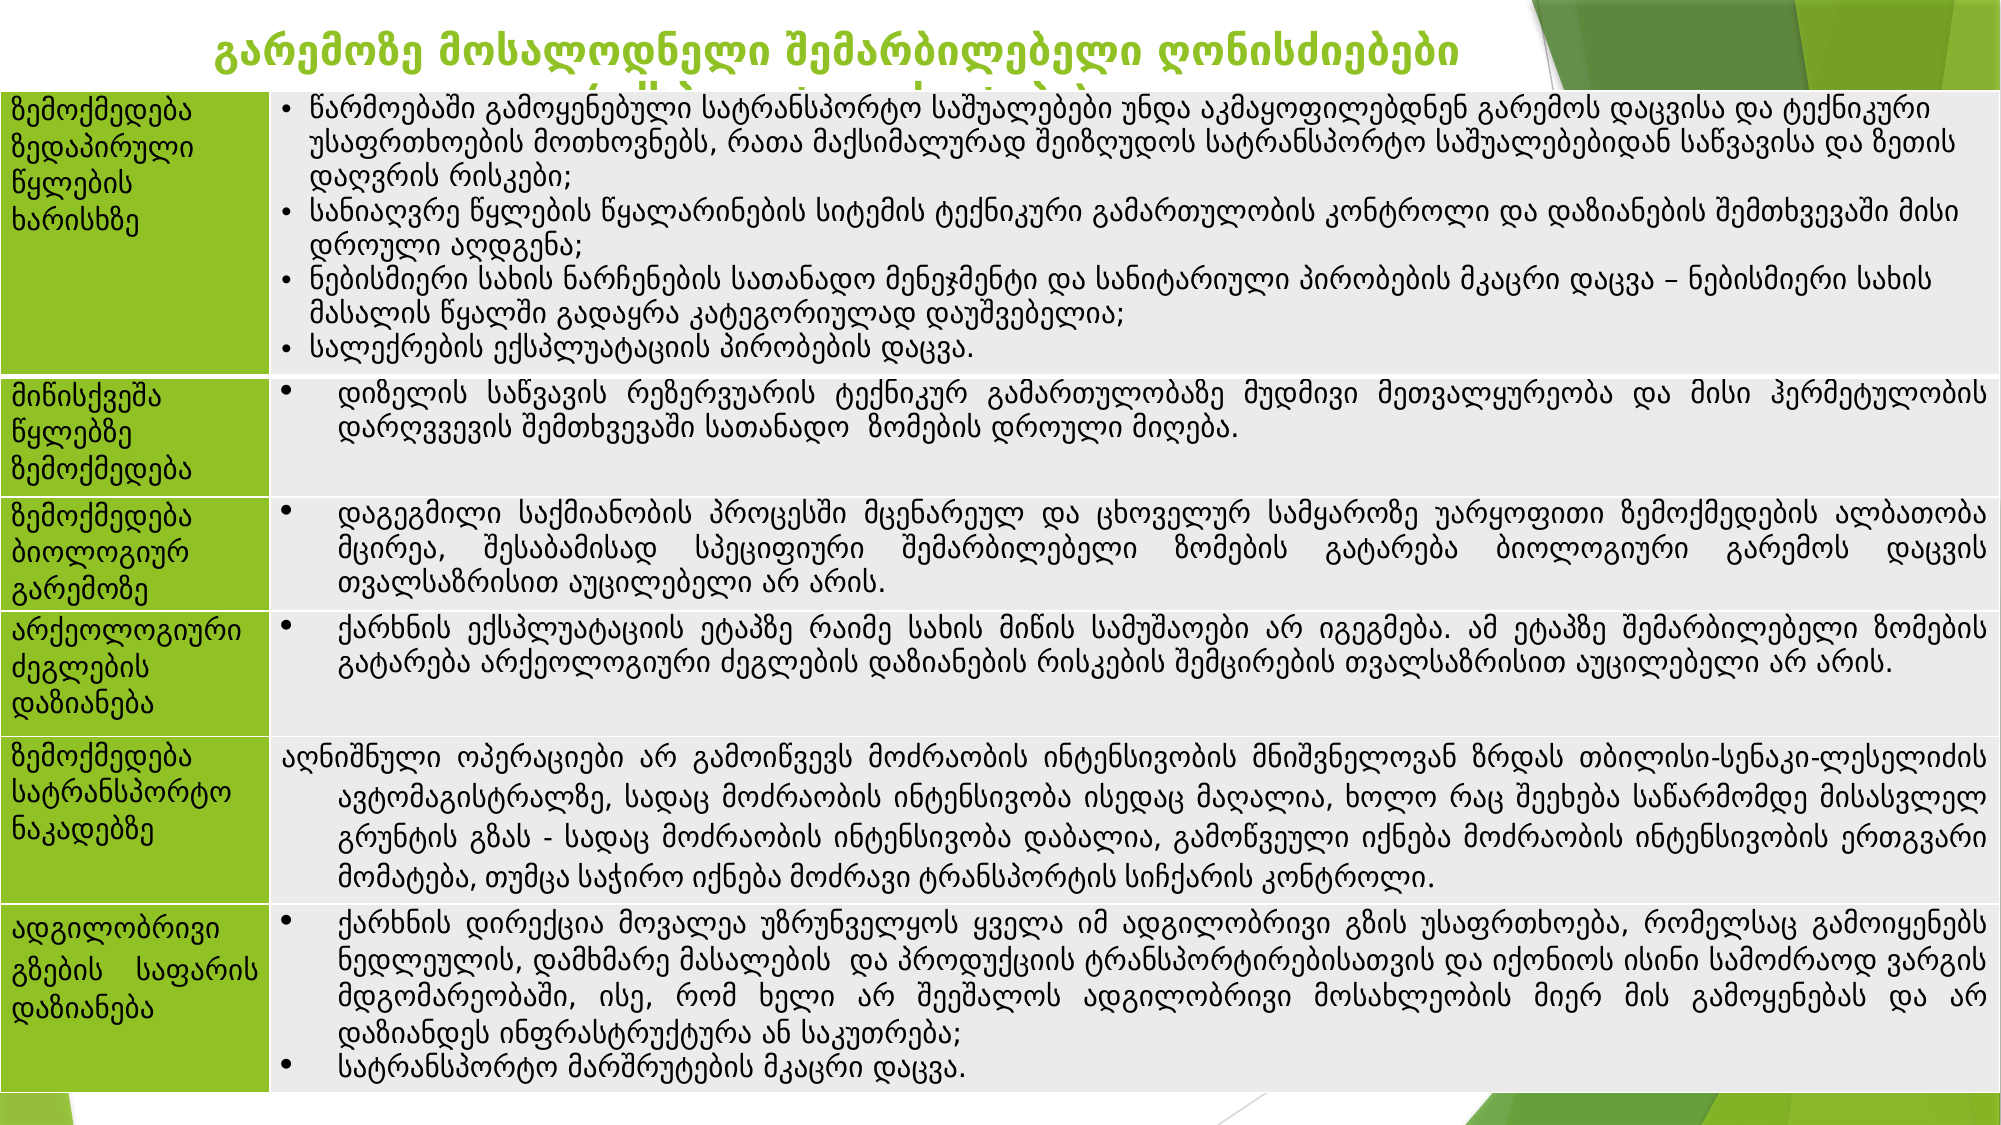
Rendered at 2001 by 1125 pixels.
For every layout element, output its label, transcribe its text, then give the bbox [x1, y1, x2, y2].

table_cell არქეოლოგიური ძეგლების დაზიანება [1, 612, 269, 736]
table_cell ზემოქმედება სატრანსპორტო ნაკადებზე [1, 737, 269, 903]
table_header წარმოებაში გამოყენებული სატრანსპორტო საშუალებები უნდა აკმაყოფილებდნენ გარემოს დაცვისა და ტექნიკური უსაფრთხოების მოთხოვნებს, რათა მაქსიმალურად შეიზღუდოს სატრანსპორტო საშუალებებიდან საწვავისა და ზეთის დაღვრის რისკები; სანიაღვრე წყლების წყალარინების სიტემის ტექნიკური გამართულობის კონტროლი და დაზიანების შემთხვევაში მისი დროული აღდგენა; ნებისმიერი სახის ნარჩენების სათანადო მენეჯმენტი და სანიტარიული პირობების მკაცრი დაცვა – ნებისმიერი სახის მასალის წყალში გადაყრა კატეგორიულად დაუშვებელია; სალექრების ექსპლუატაციის პირობების დაცვა. [271, 92, 1999, 374]
table_cell ქარხნის დირექცია მოვალეა უზრუნველყოს ყველა იმ ადგილობრივი გზის უსაფრთხოება, რომელსაც გამოიყენებს ნედლეულის, დამხმარე მასალების და პროდუქციის ტრანსპორტირებისათვის და იქონიოს ისინი სამოძრაოდ ვარგის მდგომარეობაში, ისე, რომ ხელი არ შეეშალოს ადგილობრივი მოსახლეობის მიერ მის გამოყენებას და არ დაზიანდეს ინფრასტრუქტურა ან საკუთრება; სატრანსპორტო მარშრუტების მკაცრი დაცვა. [271, 905, 1999, 1092]
table_cell დიზელის საწვავის რეზერვუარის ტექნიკურ გამართულობაზე მუდმივი მეთვალყურეობა და მისი ჰერმეტულობის დარღვვევის შემთხვევაში სათანადო ზომების დროული მიღება. [271, 379, 1999, 496]
table_cell ქარხნის ექსპლუატაციის ეტაპზე რაიმე სახის მიწის სამუშაოები არ იგეგმება. ამ ეტაპზე შემარბილებელი ზომების გატარება არქეოლოგიური ძეგლების დაზიანების რისკების შემცირების თვალსაზრისით აუცილებელი არ არის. [271, 612, 1999, 736]
table_header ზემოქმედება ზედაპირული წყლების ხარისხზე [1, 92, 269, 374]
table_cell ადგილობრივი გზების საფარის დაზიანება [1, 905, 269, 1092]
table_cell მიწისქვეშა წყლებზე ზემოქმედება [1, 379, 269, 496]
table_cell ზემოქმედება ბიოლოგიურ გარემოზე [1, 498, 269, 610]
table_cell დაგეგმილი საქმიანობის პროცესში მცენარეულ და ცხოველურ სამყაროზე უარყოფითი ზემოქმედების ალბათობა მცირეა, შესაბამისად სპეციფიური შემარბილებელი ზომების გატარება ბიოლოგიური გარემოს დაცვის თვალსაზრისით აუცილებელი არ არის. [271, 498, 1999, 610]
table_cell აღნიშნული ოპერაციები არ გამოიწვევს მოძრაობის ინტენსივობის მნიშვნელოვან ზრდას თბილისი-სენაკი-ლესელიძის ავტომაგისტრალზე, სადაც მოძრაობის ინტენსივობა ისედაც მაღალია, ხოლო რაც შეეხება საწარმომდე მისასვლელ გრუნტის გზას - სადაც მოძრაობის ინტენსივობა დაბალია, გამოწვეული იქნება მოძრაობის ინტენსივობის ერთგვარი მომატება, თუმცა საჭირო იქნება მოძრავი ტრანსპორტის სიჩქარის კონტროლი. [271, 737, 1999, 903]
title გარემოზე მოსალოდნელი შემარბილებელი ღონისძიებები (ექსპლუატაციის ეტაპი) [29, 16, 1646, 80]
